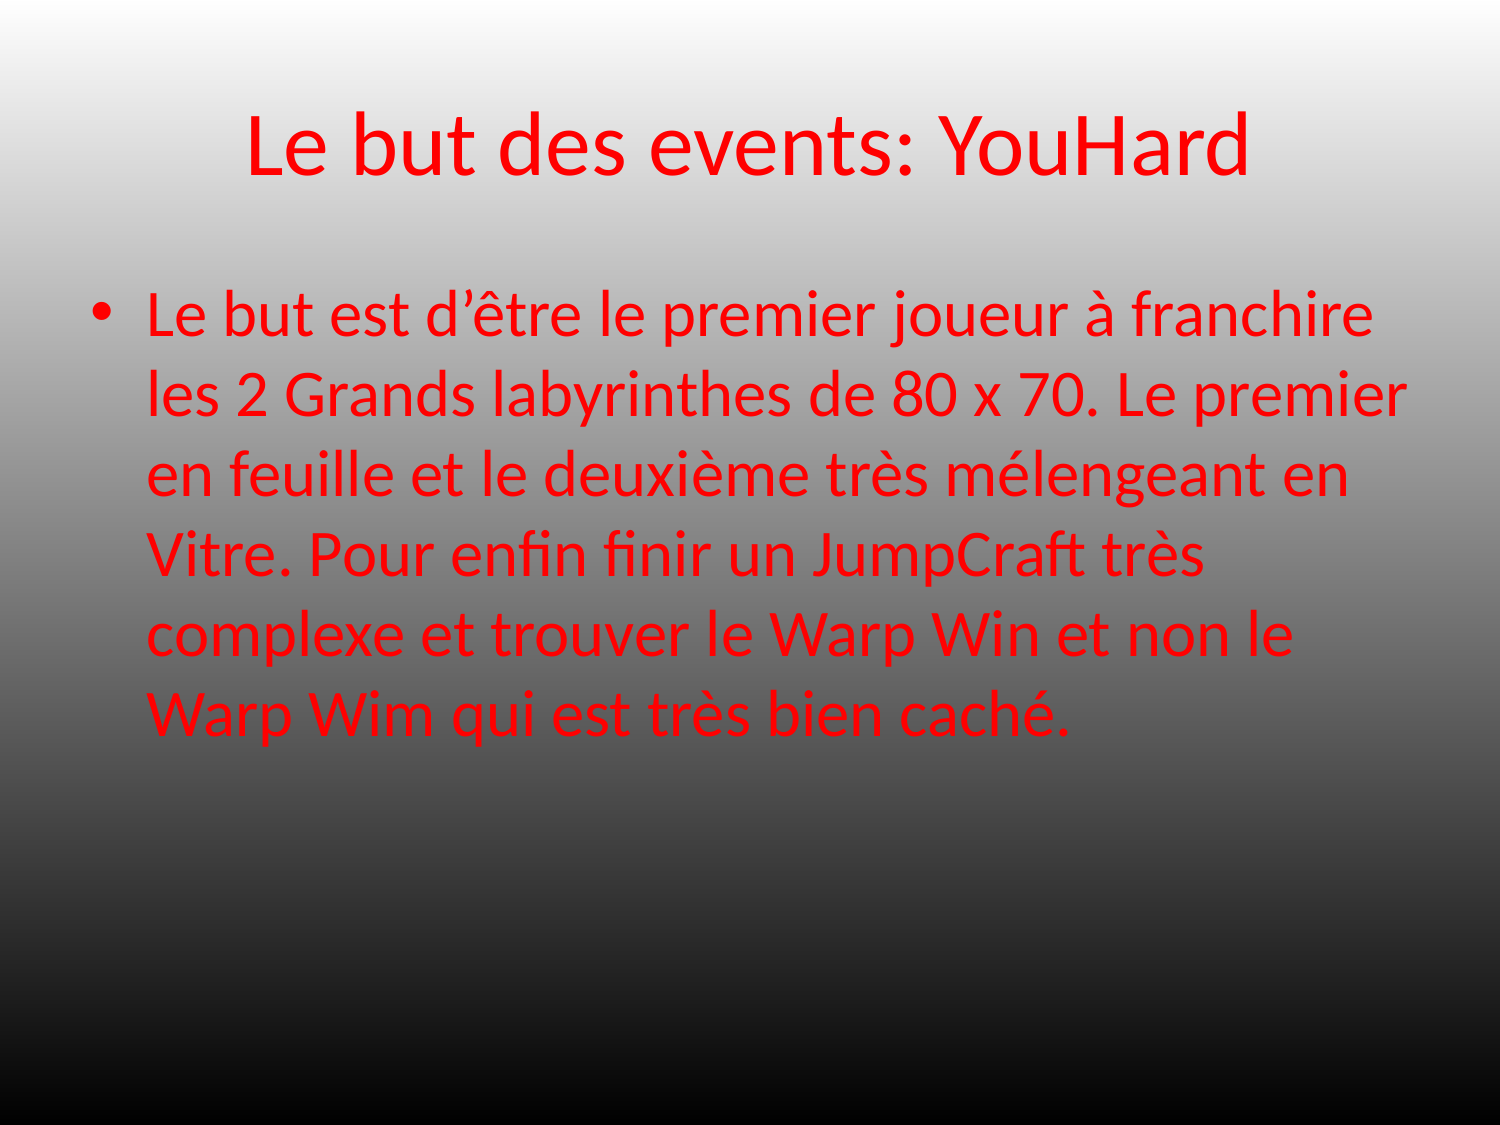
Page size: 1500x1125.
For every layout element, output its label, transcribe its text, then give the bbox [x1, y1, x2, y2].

title Le but des events: YouHard [75, 45, 1425, 233]
list Le but est d’être le premier joueur à franchire les 2 Grands labyrinthes de 80 x 70. Le premier en feuille et le deuxième très mélengeant en Vitre. Pour enfin finir un JumpCraft très complexe et trouver le Warp Win et non le Warp Wim qui est très bien caché. [75, 262, 1425, 1005]
